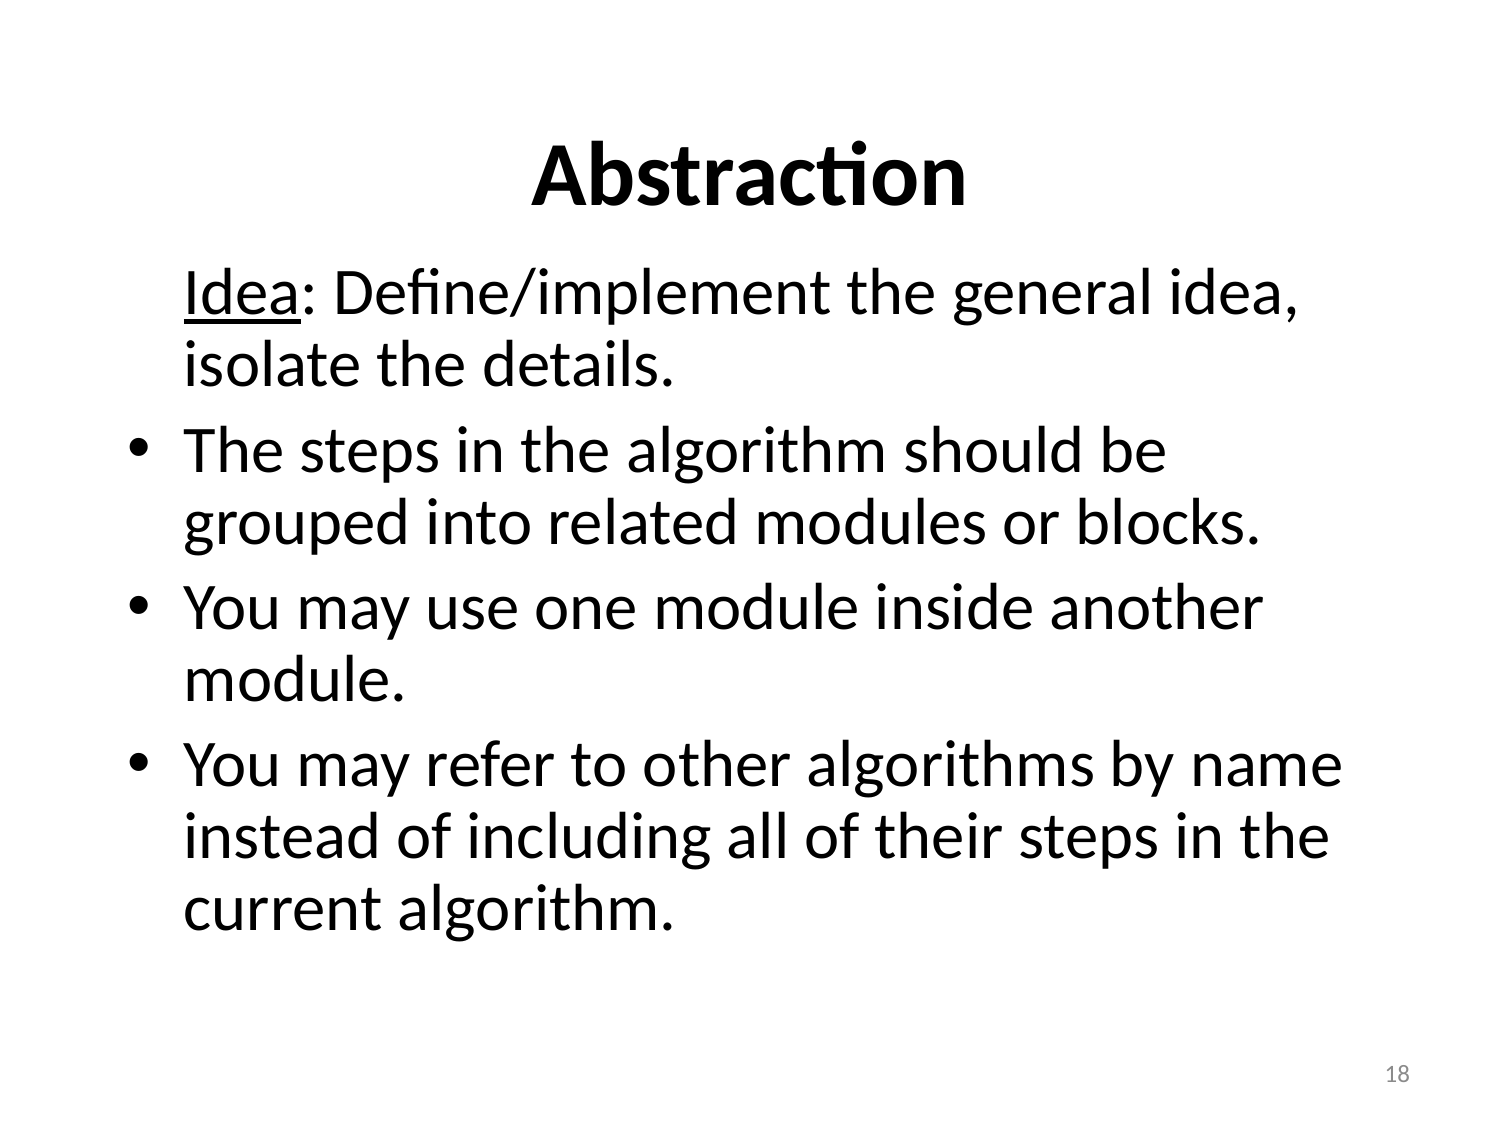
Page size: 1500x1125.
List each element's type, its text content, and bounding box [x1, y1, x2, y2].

title Abstraction [112, 99, 1388, 238]
list Idea: Define/implement the general idea, isolate the details. The steps in the algorithm should be grouped into related modules or blocks. You may use one module inside another module. You may refer to other algorithms by name instead of including all of their steps in the current algorithm. [112, 249, 1388, 1000]
slide_number 18 [1074, 1042, 1425, 1103]
